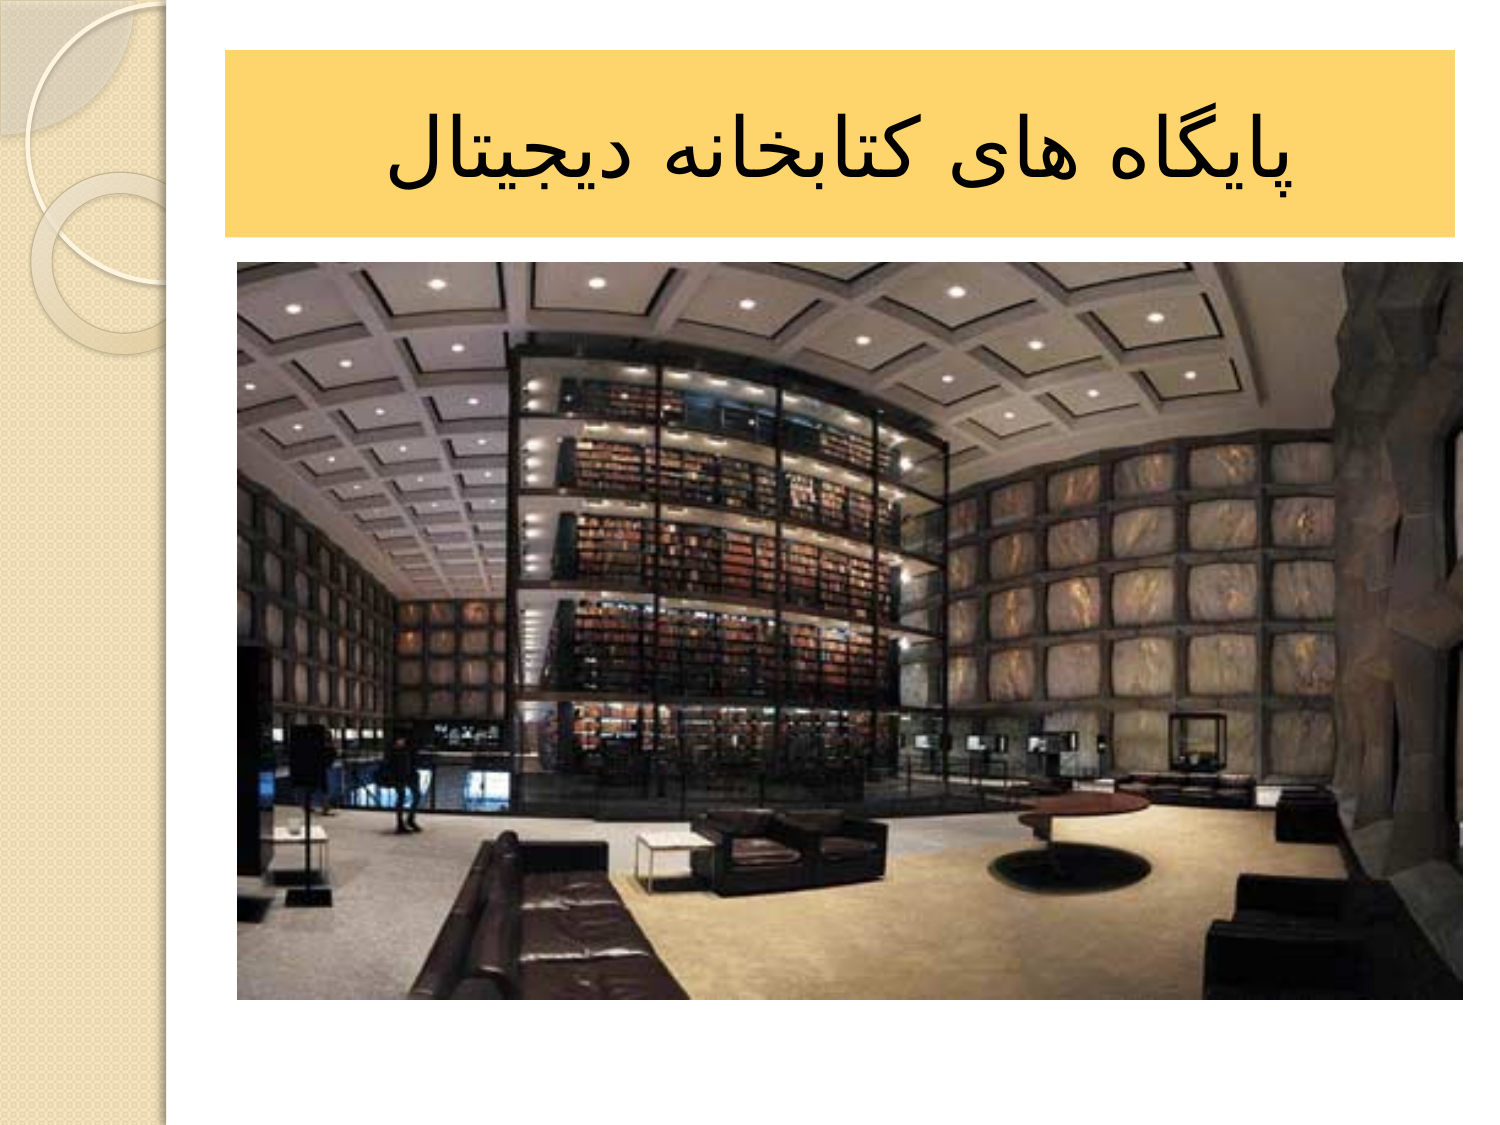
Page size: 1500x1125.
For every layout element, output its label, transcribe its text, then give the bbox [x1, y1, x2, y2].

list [237, 262, 1463, 1001]
title پایگاه های کتابخانه دیجیتال [225, 50, 1455, 238]
